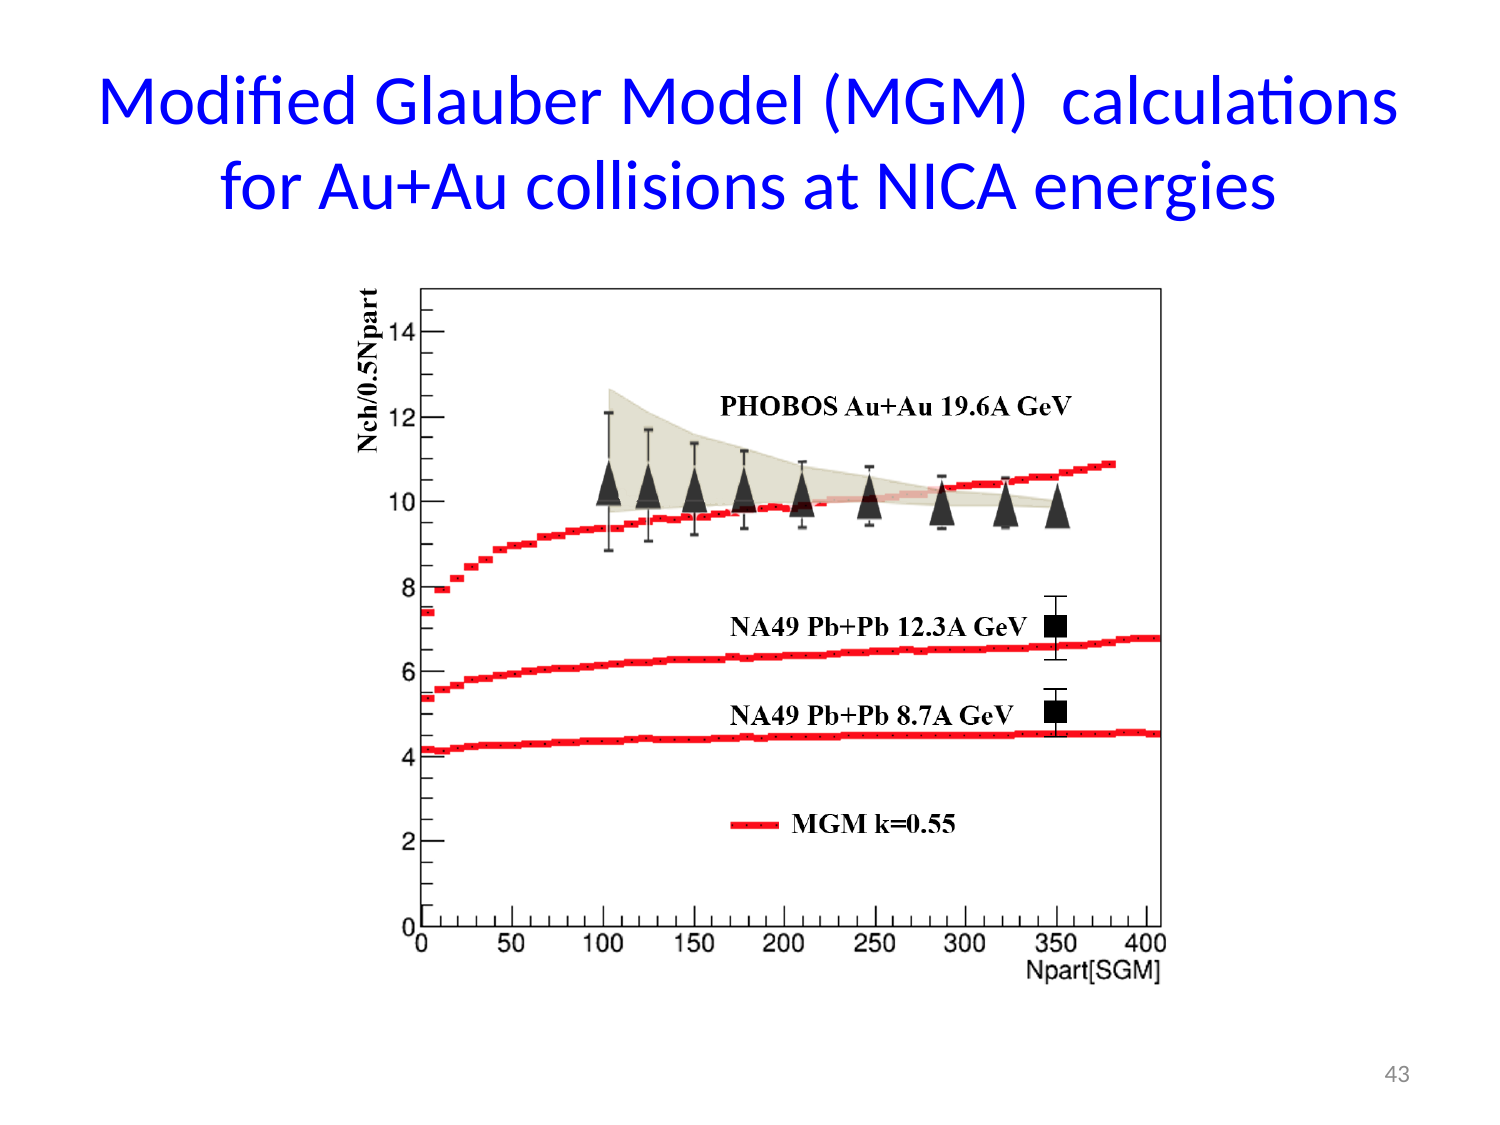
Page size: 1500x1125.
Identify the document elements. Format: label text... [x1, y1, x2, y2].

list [351, 242, 1199, 1005]
title Modified Glauber Model (MGM) calculations for Au+Au collisions at NICA energies [75, 45, 1425, 233]
slide_number 43 [1074, 1042, 1425, 1103]
